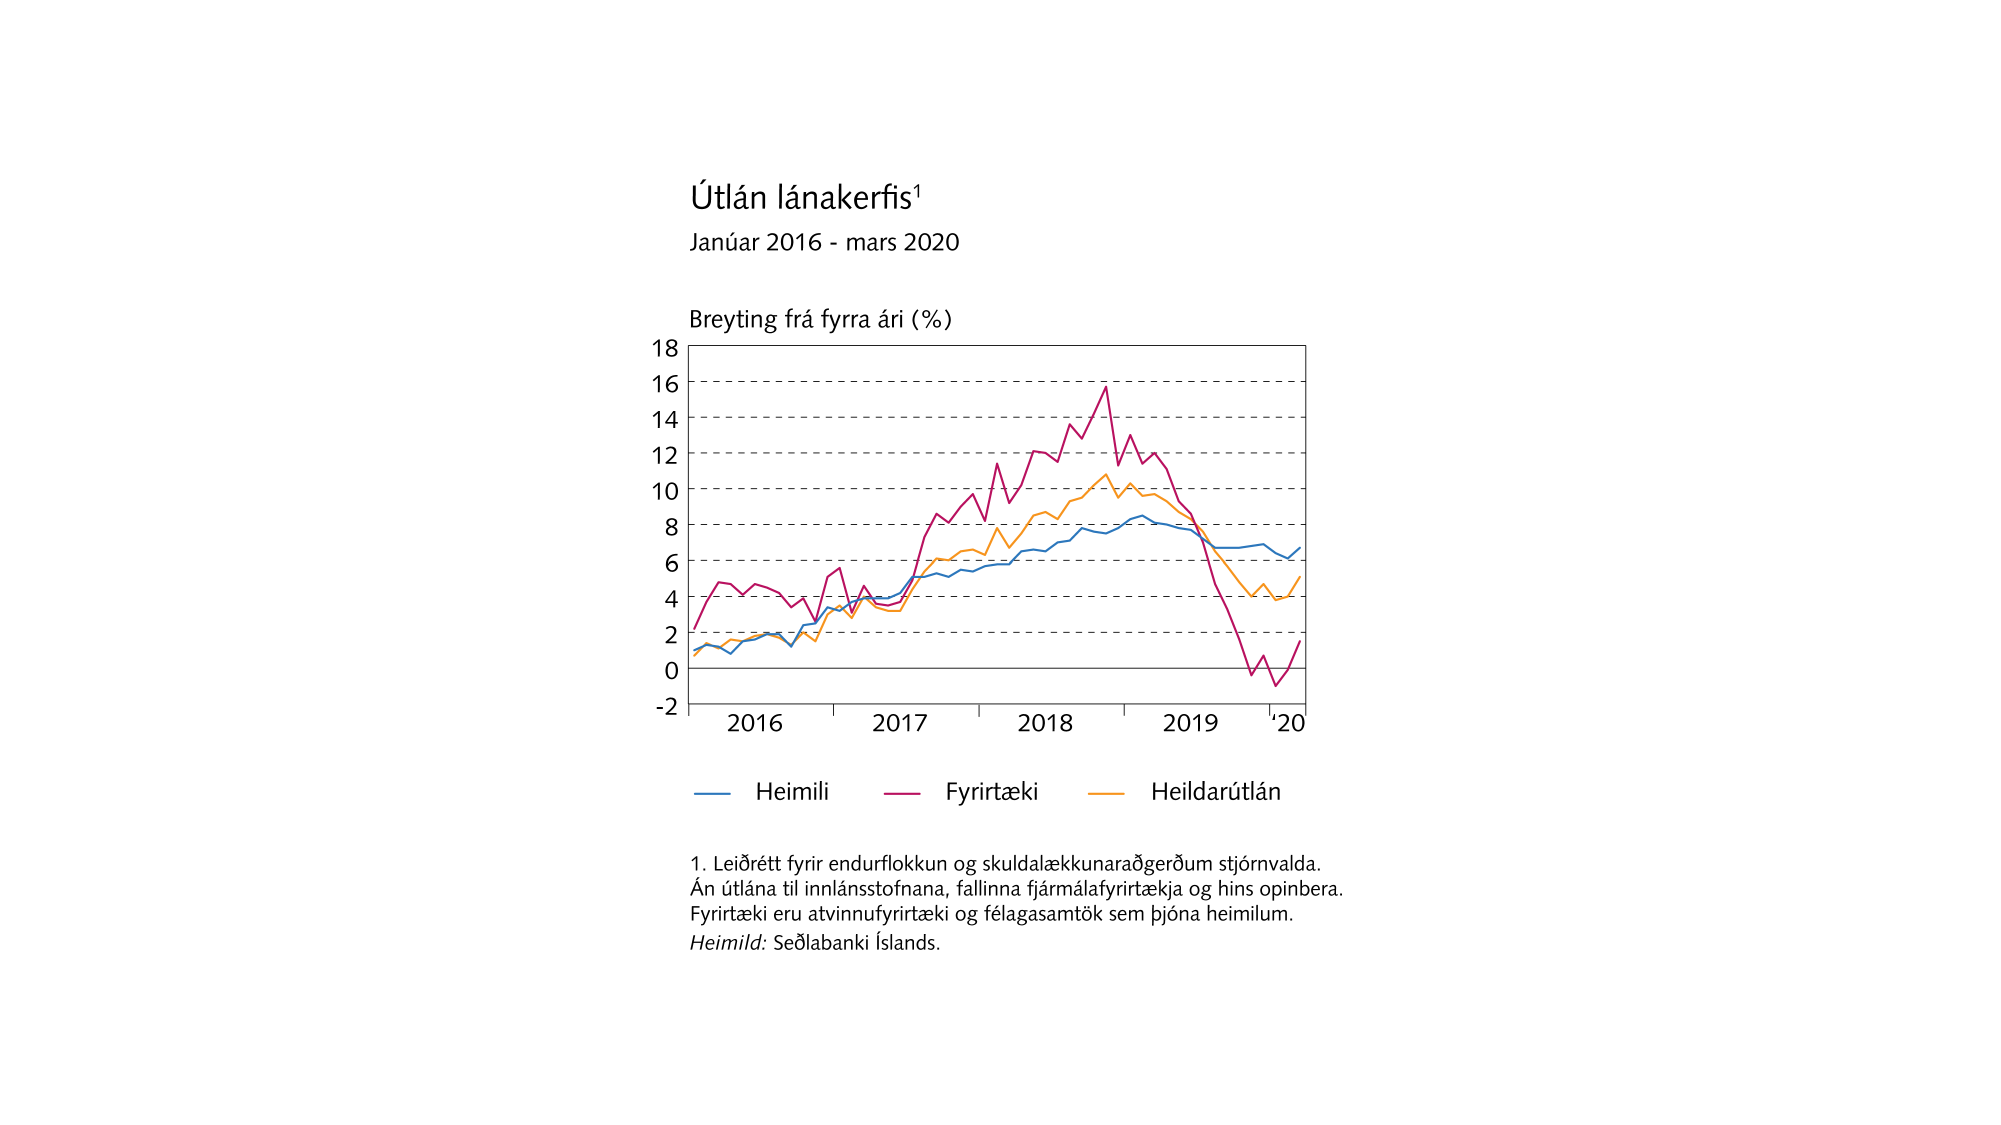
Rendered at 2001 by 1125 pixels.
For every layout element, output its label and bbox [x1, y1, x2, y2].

picture [650, 169, 1350, 956]
